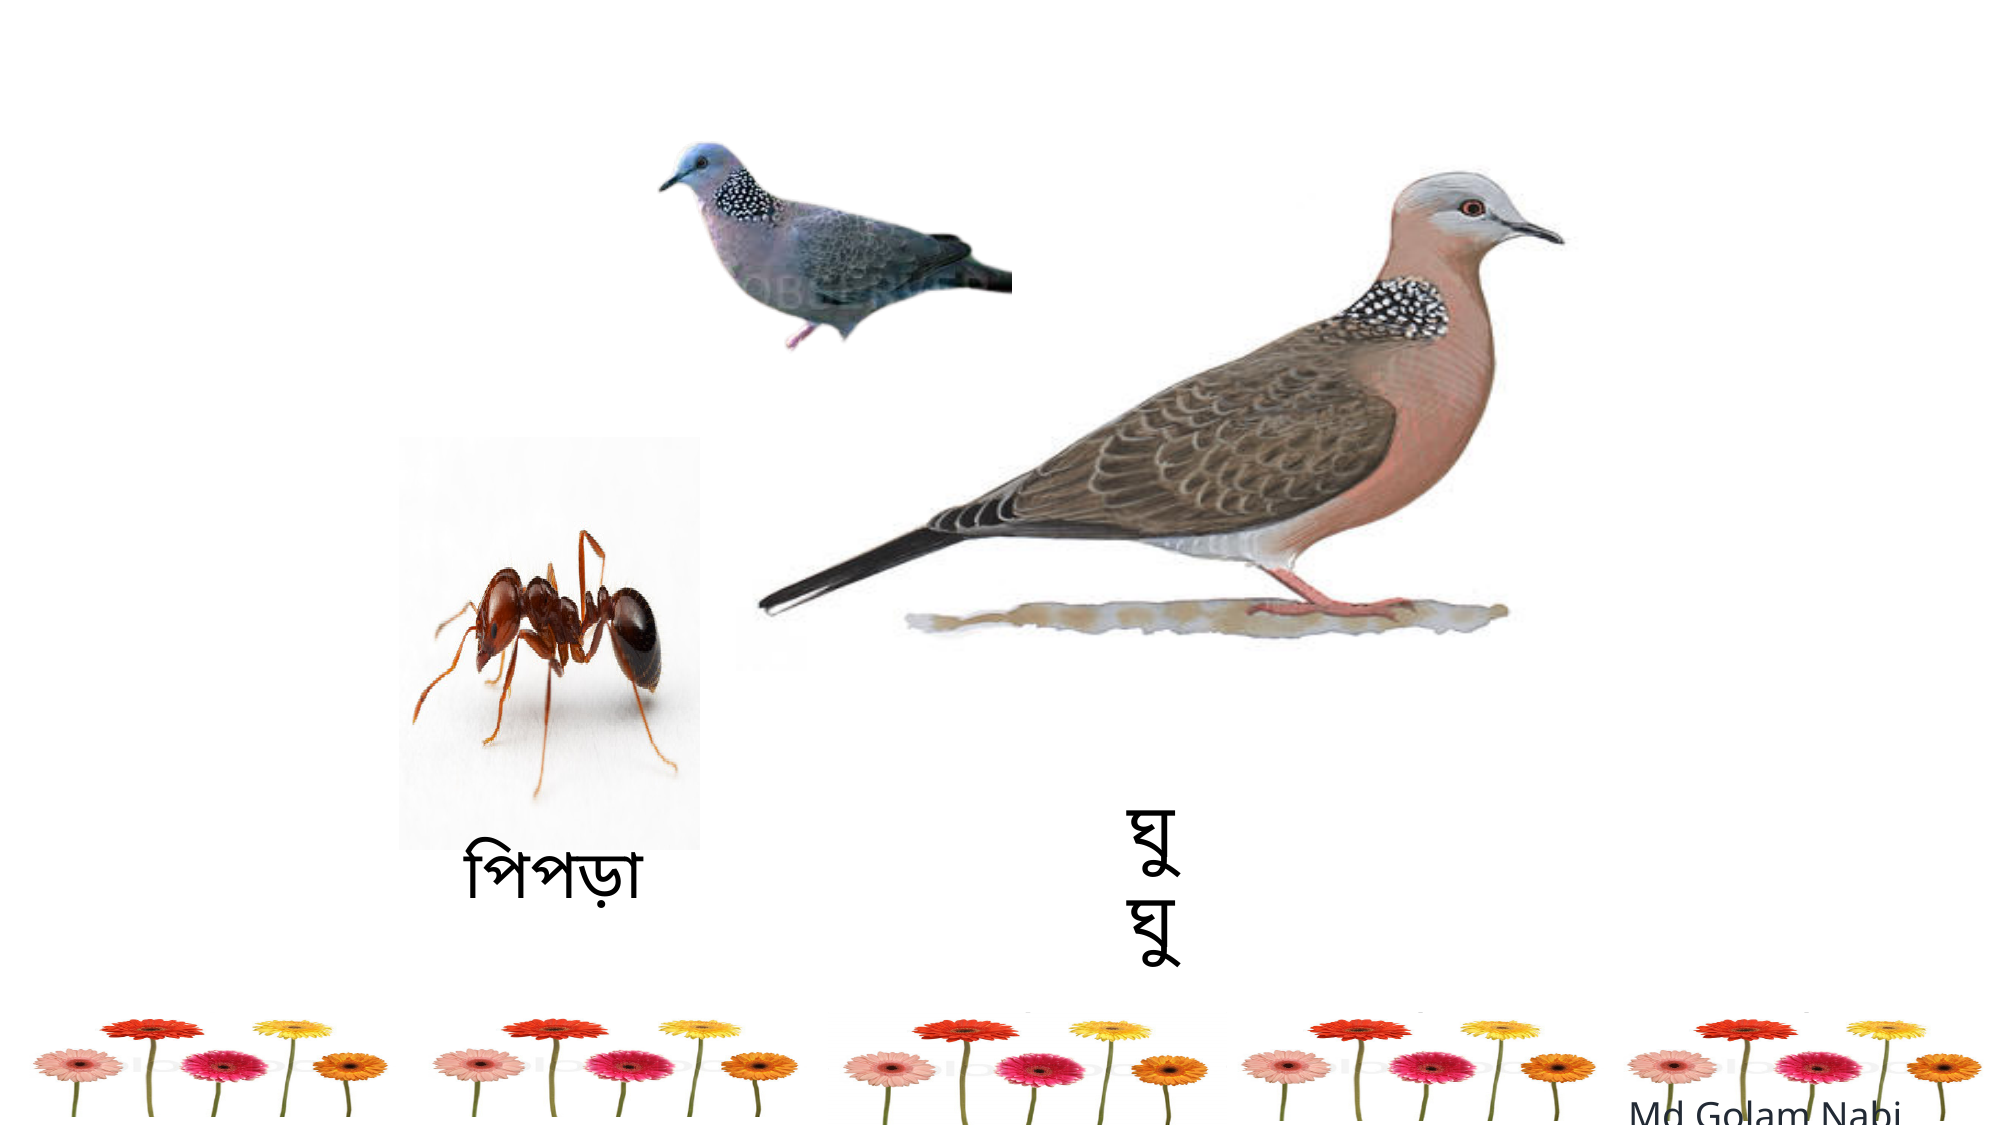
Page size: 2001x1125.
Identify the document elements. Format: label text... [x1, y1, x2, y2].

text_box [19, 1012, 2000, 1125]
text_box ঘুঘু [1112, 774, 1225, 970]
picture [399, 437, 700, 850]
text_box পিপড়া [449, 824, 780, 920]
picture [548, 90, 1583, 671]
